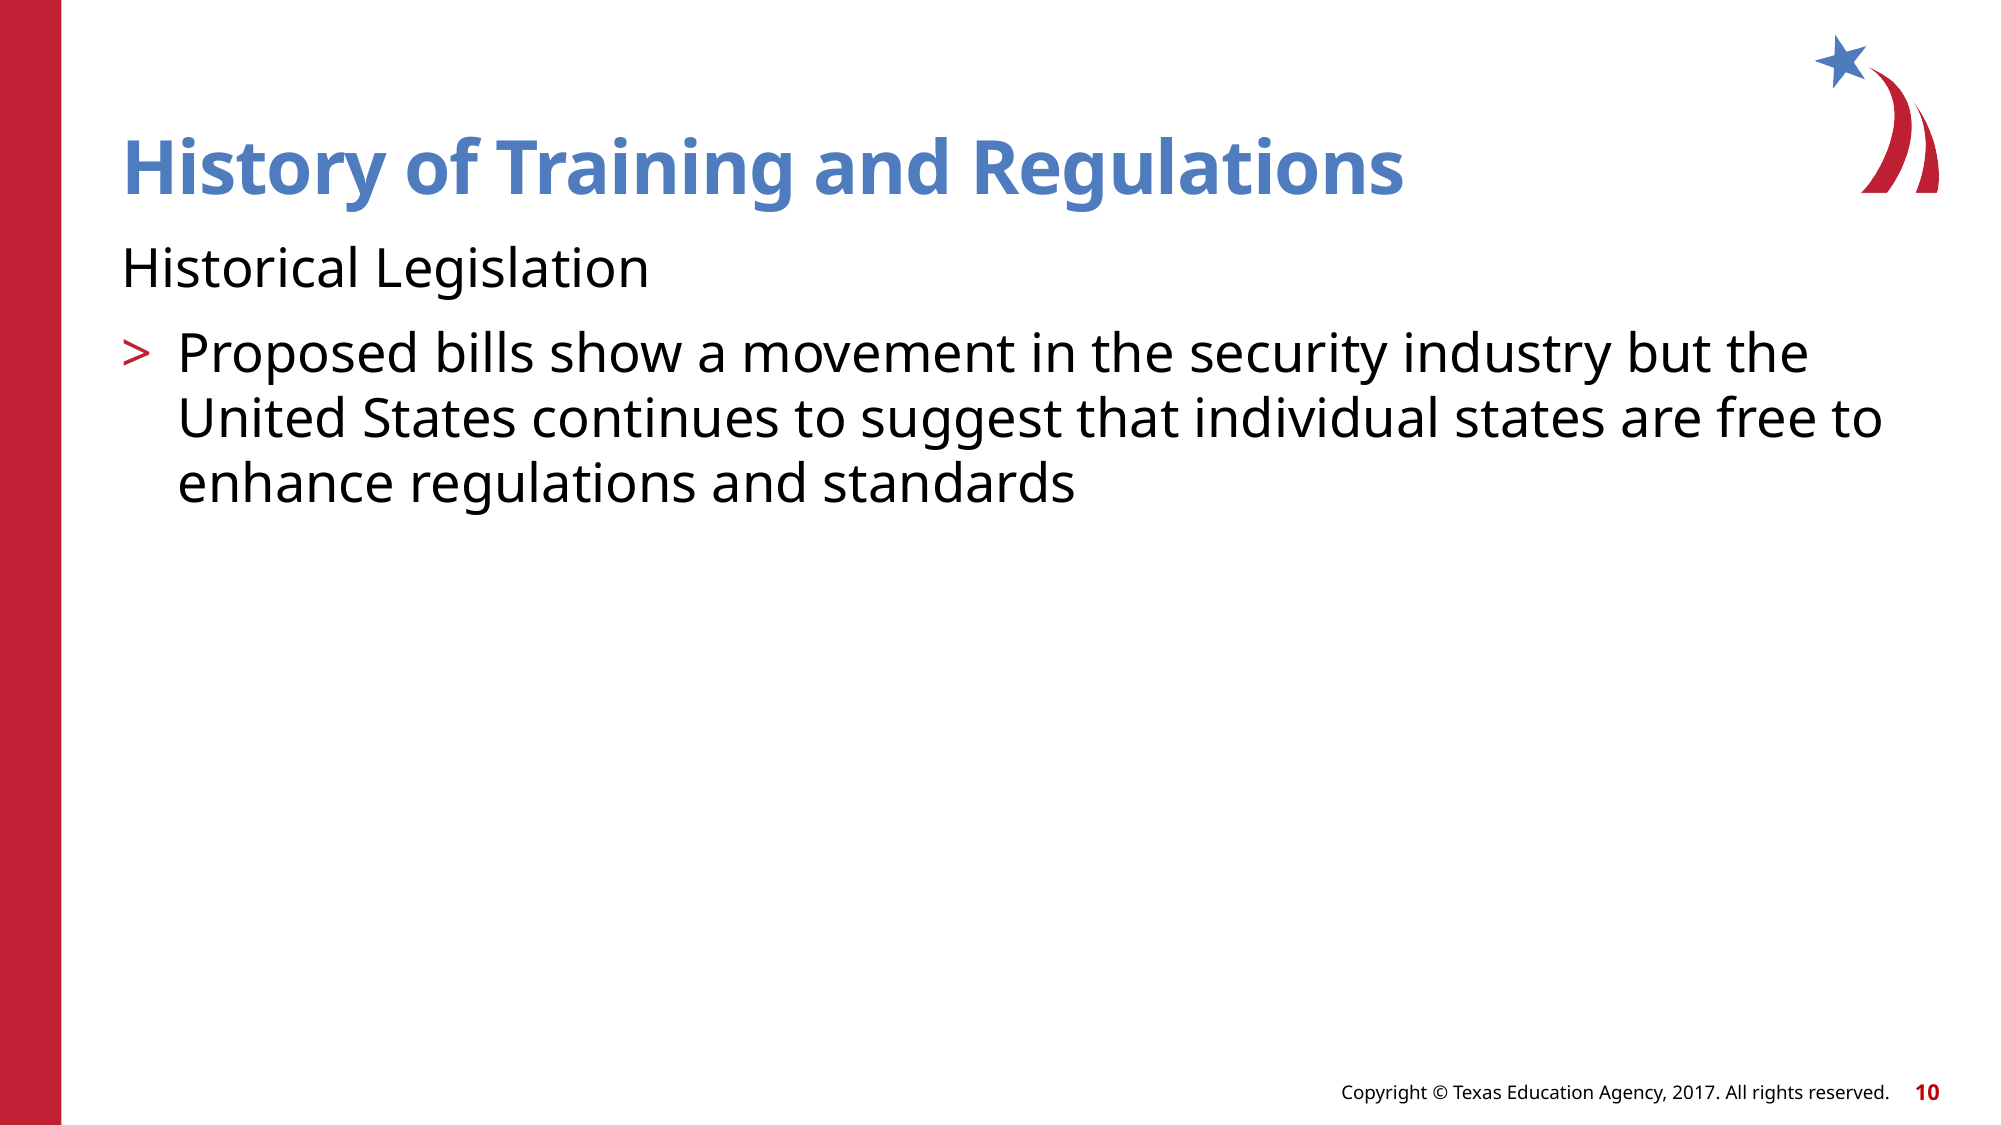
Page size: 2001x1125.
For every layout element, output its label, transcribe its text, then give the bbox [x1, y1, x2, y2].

list Historical Legislation Proposed bills show a movement in the security industry but the United States continues to suggest that individual states are free to enhance regulations and standards [121, 233, 1936, 1010]
title History of Training and Regulations [121, 66, 1772, 211]
picture [1814, 34, 1939, 193]
